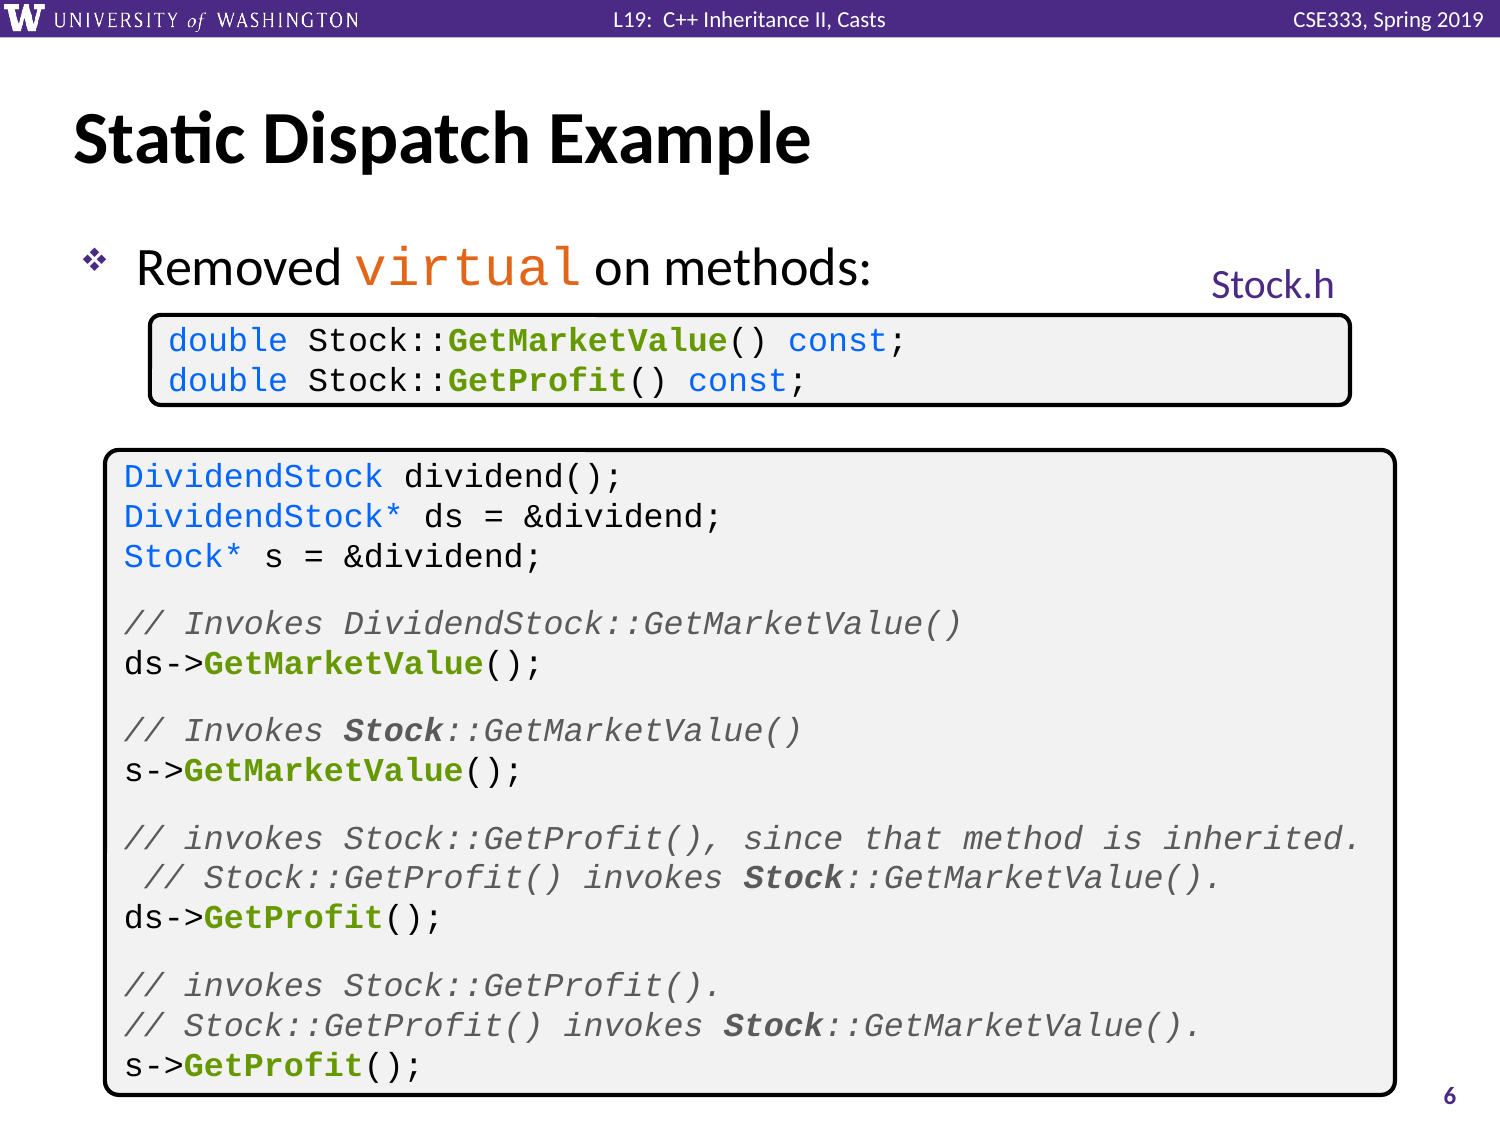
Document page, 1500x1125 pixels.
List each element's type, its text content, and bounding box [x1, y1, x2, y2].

text_box Stock.h [869, 249, 1350, 315]
list Removed virtual on methods: [64, 223, 1438, 374]
text_box double Stock::GetMarketValue() const; double Stock::GetProfit() const; [149, 314, 1350, 405]
slide_number 6 [1400, 1065, 1500, 1125]
picture [4, 4, 358, 32]
text_box DividendStock dividend(); DividendStock* ds = &dividend; Stock* s = &dividend; // Invokes DividendStock::GetMarketValue() ds->GetMarketValue(); // Invokes Stock::GetMarketValue() s->GetMarketValue(); // invokes Stock::GetProfit(), since that method is inherited. // Stock::GetProfit() invokes Stock::GetMarketValue(). ds->GetProfit(); // invokes Stock::GetProfit(). // Stock::GetProfit() invokes Stock::GetMarketValue(). s->GetProfit(); [104, 449, 1395, 1095]
title Static Dispatch Example [58, 71, 1438, 197]
